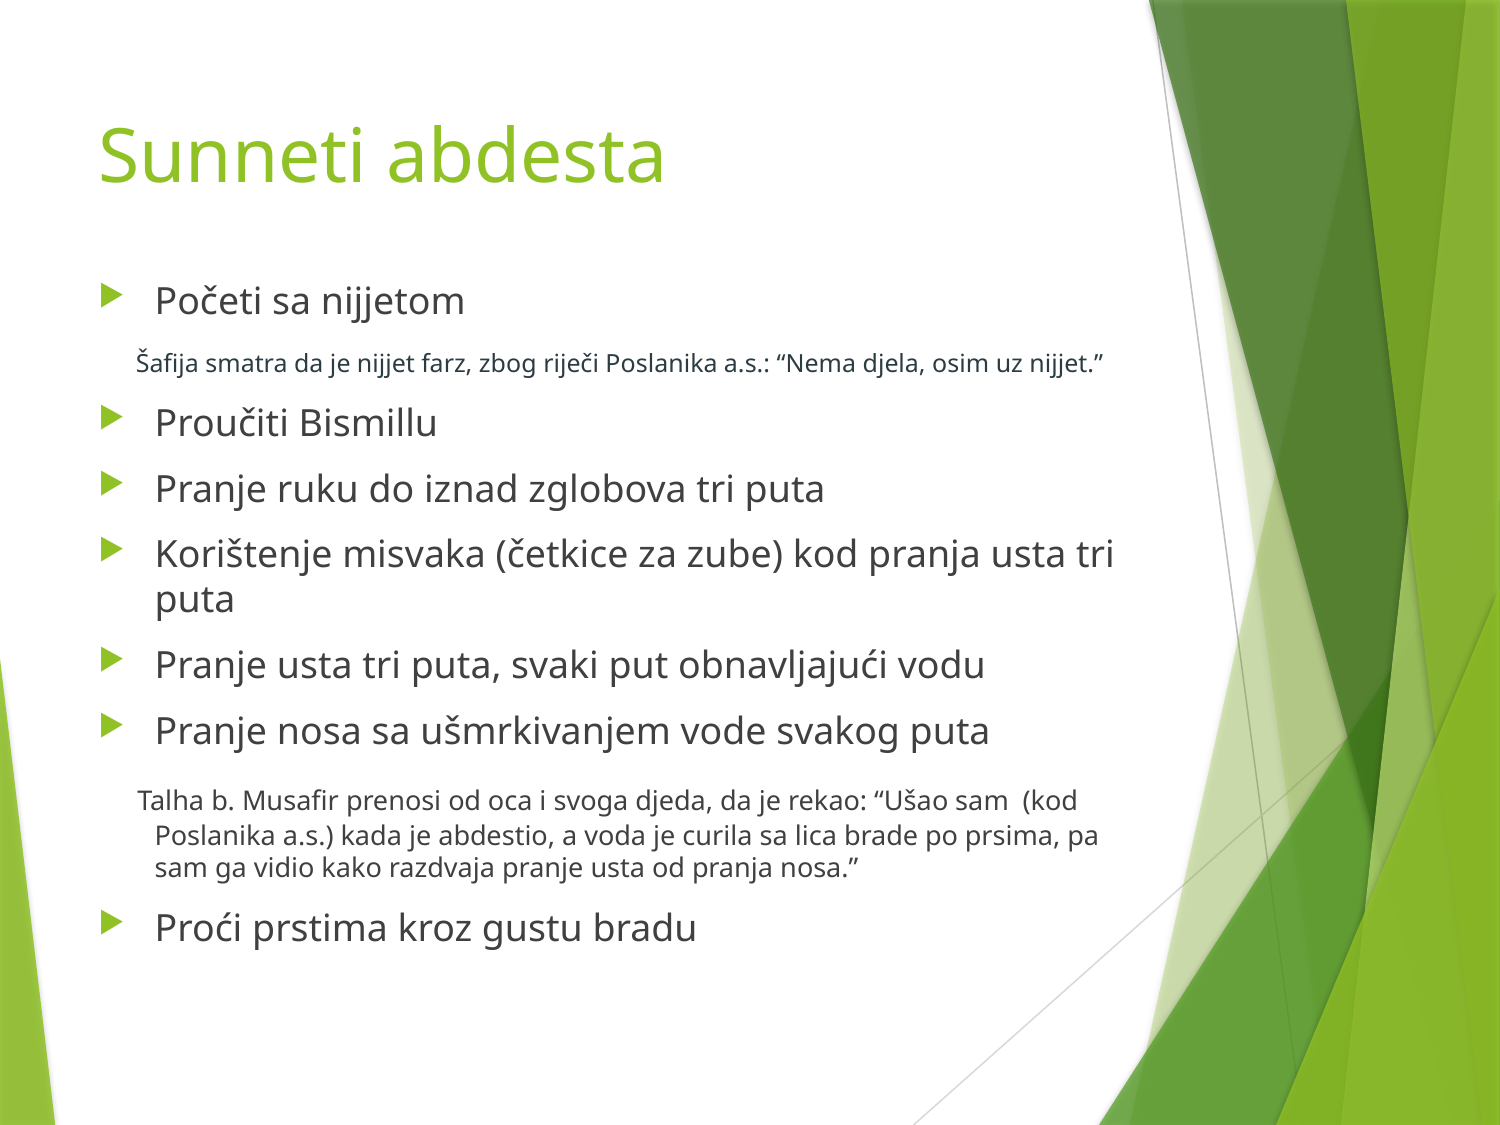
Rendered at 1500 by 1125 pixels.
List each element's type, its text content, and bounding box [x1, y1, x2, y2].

title Sunneti abdesta [83, 99, 1141, 235]
list Početi sa nijjetom Šafija smatra da je nijjet farz, zbog riječi Poslanika a.s.: “Nema djela, osim uz nijjet.” Proučiti Bismillu Pranje ruku do iznad zglobova tri puta Korištenje misvaka (četkice za zube) kod pranja usta tri puta Pranje usta tri puta, svaki put obnavljajući vodu Pranje nosa sa ušmrkivanjem vode svakog puta Talha b. Musafir prenosi od oca i svoga djeda, da je rekao: “Ušao sam (kod Poslanika a.s.) kada je abdestio, a voda je curila sa lica brade po prsima, pa sam ga vidio kako razdvaja pranje usta od pranja nosa.” Proći prstima kroz gustu bradu [83, 269, 1141, 992]
